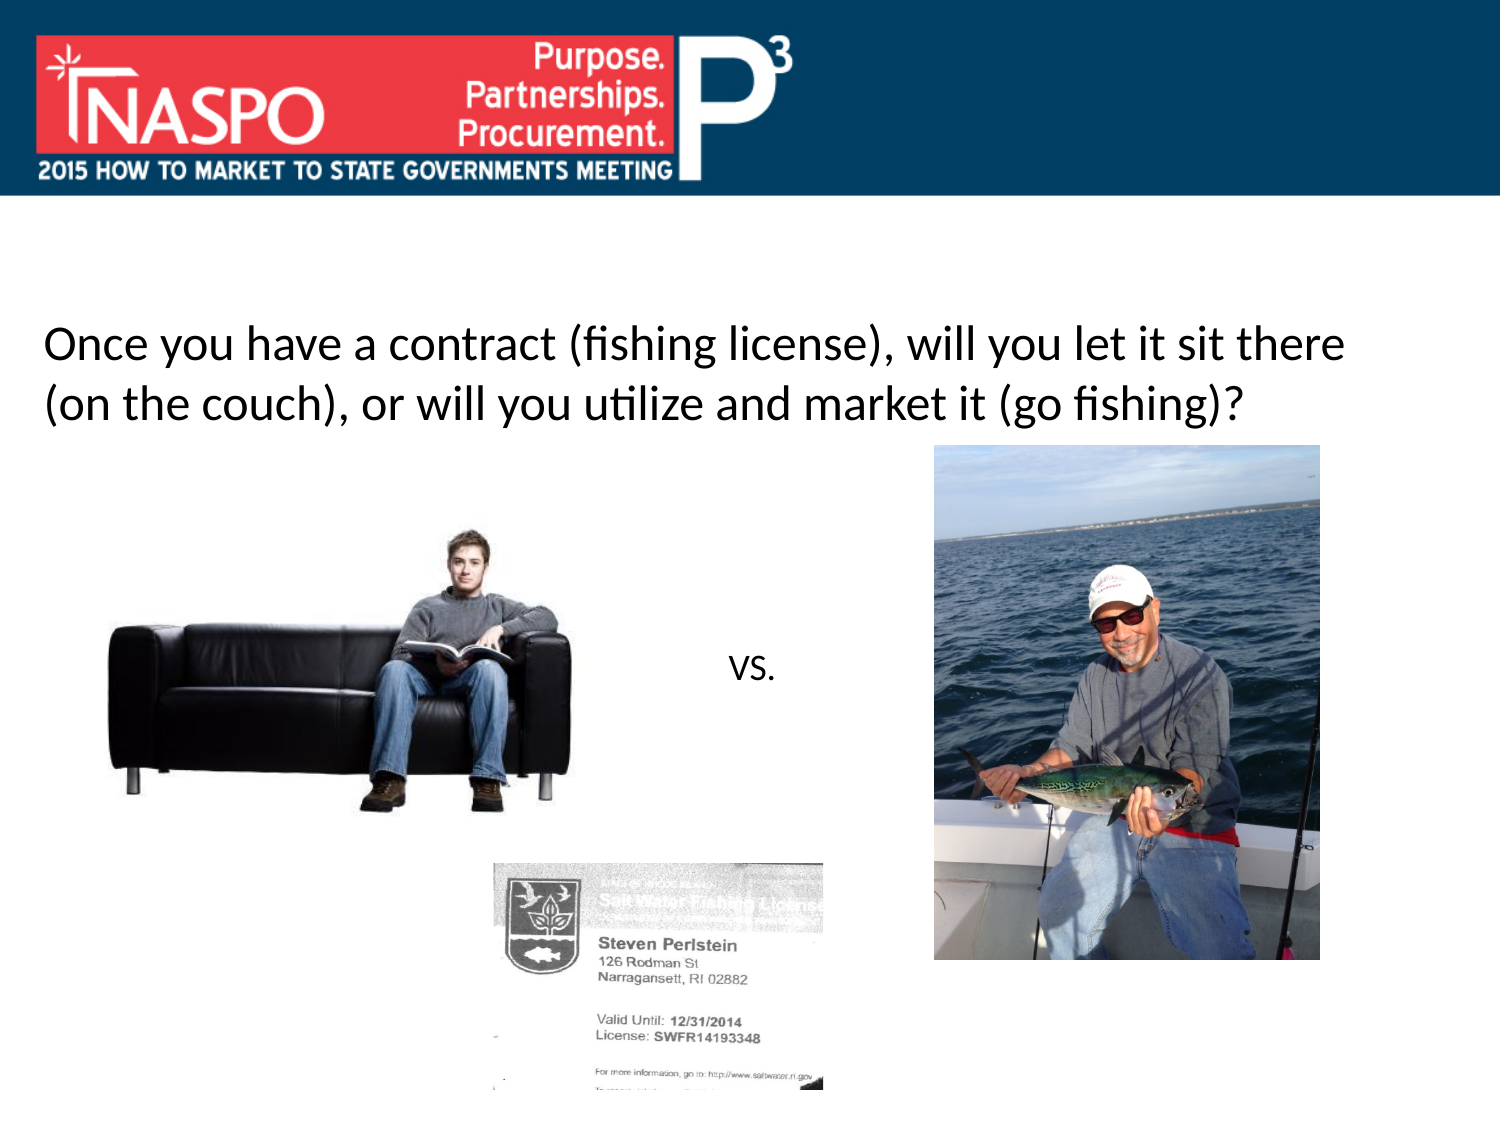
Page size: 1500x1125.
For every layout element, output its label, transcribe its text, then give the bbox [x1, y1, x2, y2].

text_box VS. [713, 636, 861, 696]
picture [0, 0, 1500, 1125]
text_box Once you have a contract (fishing license), will you let it sit there (on the couch), or will you utilize and market it (go fishing)? [28, 276, 1417, 464]
